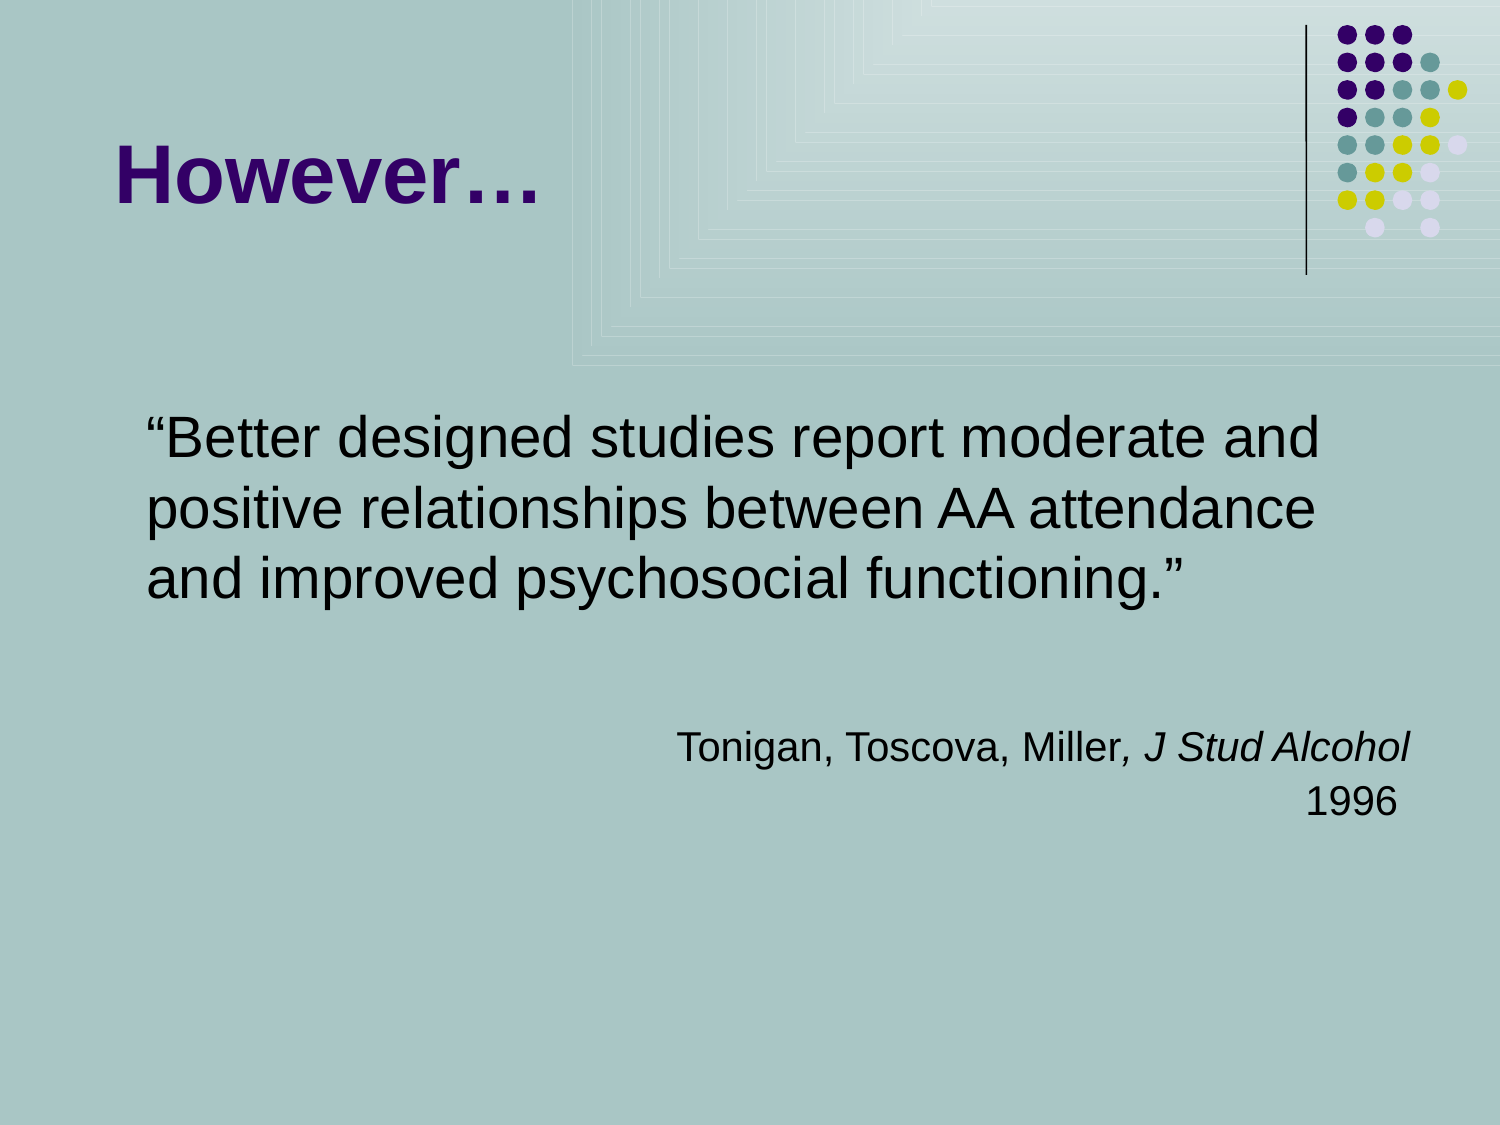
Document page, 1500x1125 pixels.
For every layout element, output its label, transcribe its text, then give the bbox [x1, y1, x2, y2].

text_box However… [99, 112, 1238, 228]
list “Better designed studies report moderate and positive relationships between AA attendance and improved psychosocial functioning.” Tonigan, Toscova, Miller, J Stud Alcohol 1996 [74, 387, 1426, 969]
